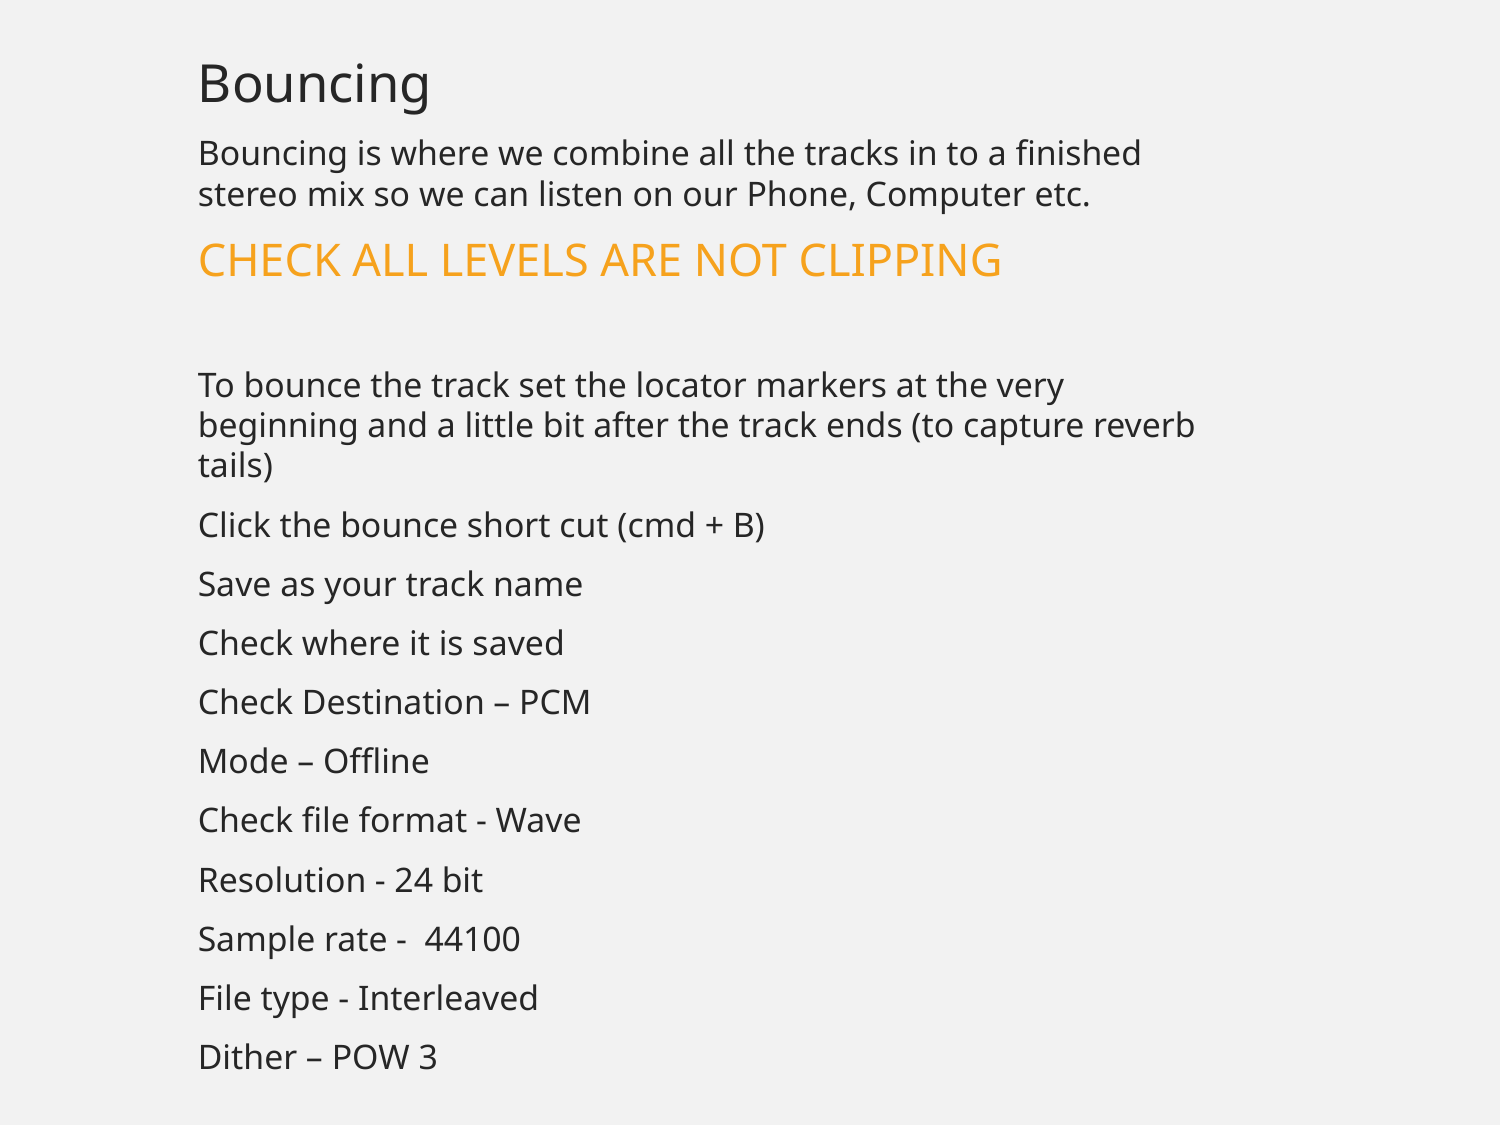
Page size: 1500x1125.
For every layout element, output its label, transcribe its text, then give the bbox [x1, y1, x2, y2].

list Bouncing Bouncing is where we combine all the tracks in to a finished stereo mix so we can listen on our Phone, Computer etc. CHECK ALL LEVELS ARE NOT CLIPPING To bounce the track set the locator markers at the very beginning and a little bit after the track ends (to capture reverb tails) Click the bounce short cut (cmd + B) Save as your track name Check where it is saved Check Destination – PCM Mode – Offline Check file format - Wave Resolution - 24 bit Sample rate - 44100 File type - Interleaved Dither – POW 3 [183, 42, 1247, 1094]
